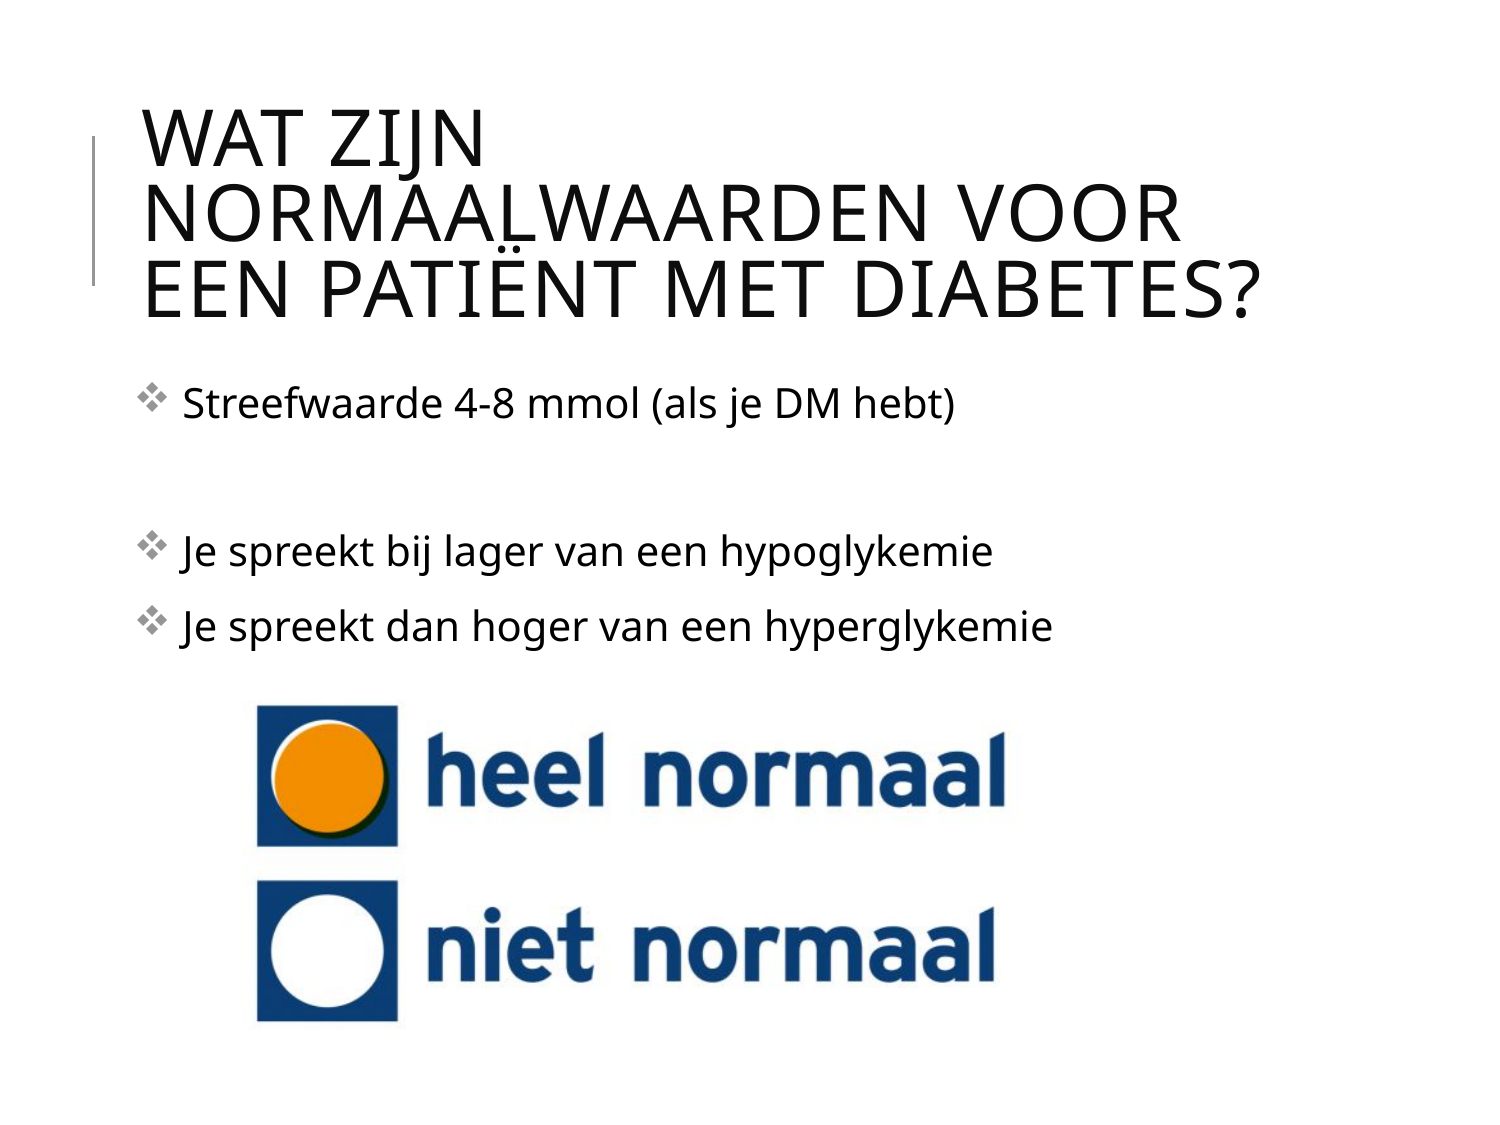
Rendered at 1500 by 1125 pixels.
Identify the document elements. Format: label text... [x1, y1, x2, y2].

picture [241, 679, 1037, 1065]
title Wat zijn normaalwaarden voor een patiënt met diabetes? [126, 96, 1322, 342]
list Streefwaarde 4-8 mmol (als je DM hebt) Je spreekt bij lager van een hypoglykemie Je spreekt dan hoger van een hyperglykemie [126, 375, 1322, 1035]
